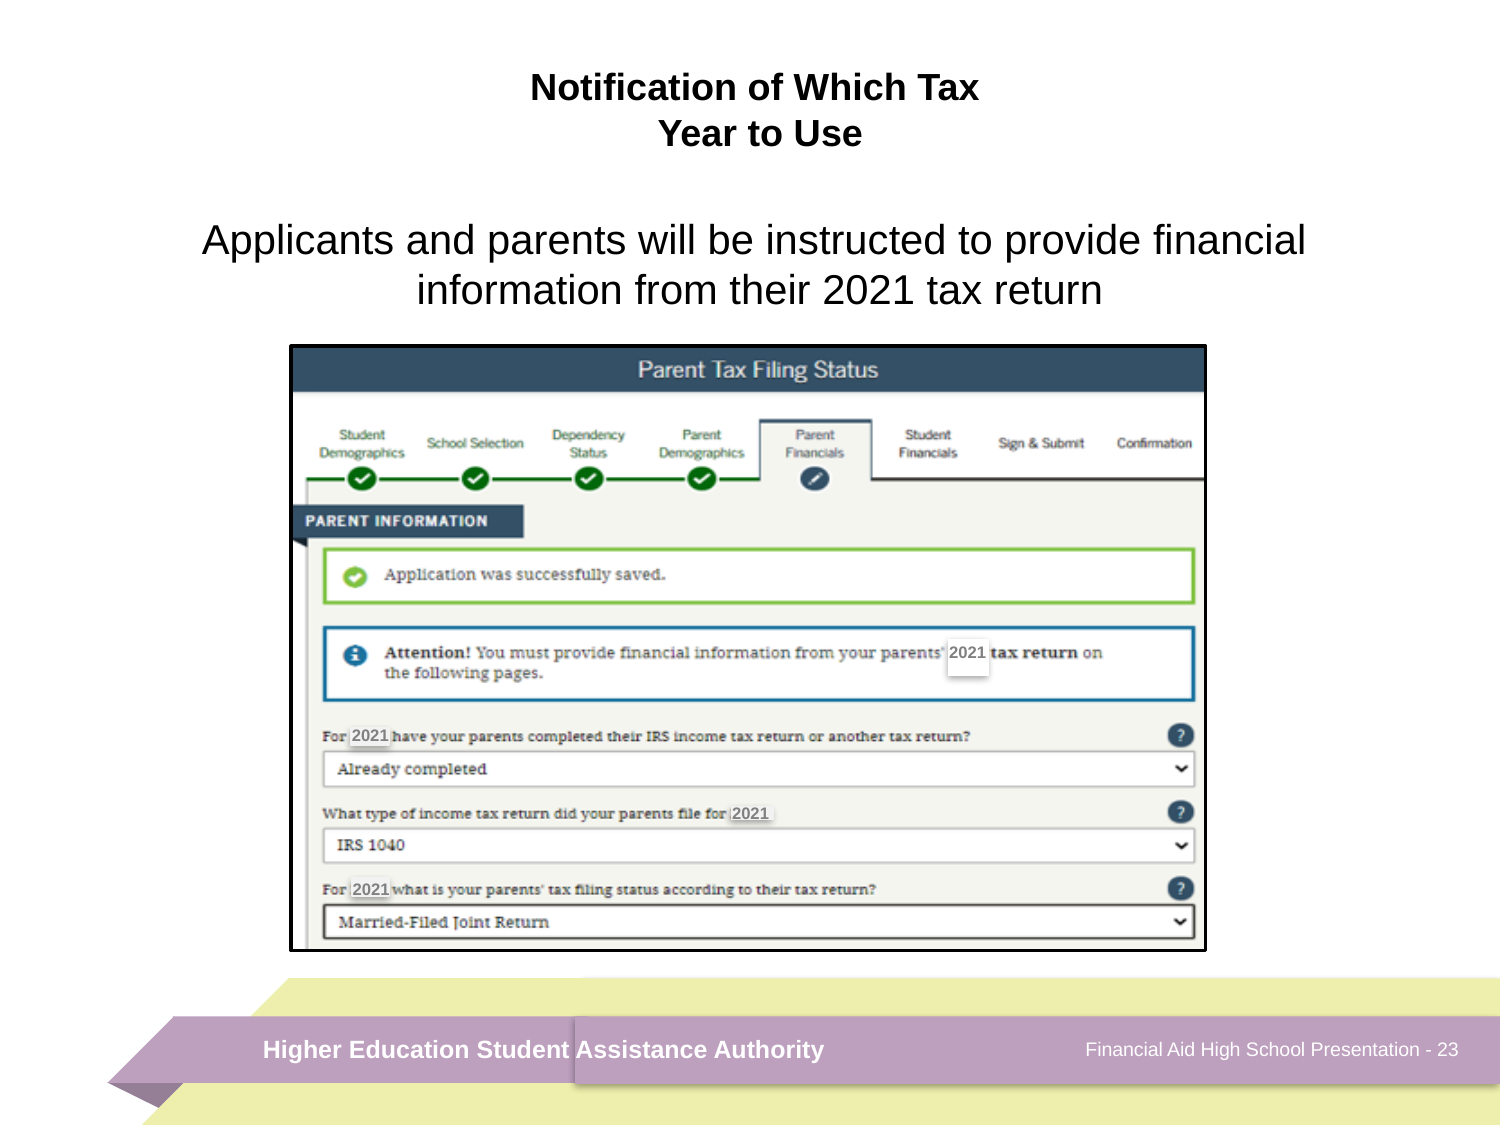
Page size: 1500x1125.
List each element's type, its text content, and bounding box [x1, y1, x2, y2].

picture [292, 347, 1205, 950]
slide_number Financial Aid High School Presentation - 23 [1023, 1018, 1474, 1079]
title Notification of Which Tax Year to Use [85, 18, 1436, 207]
text_box Applicants and parents will be instructed to provide financial information from their 2021 tax return [186, 205, 1334, 371]
footer Higher Education Student Assistance Authority [247, 1018, 896, 1079]
